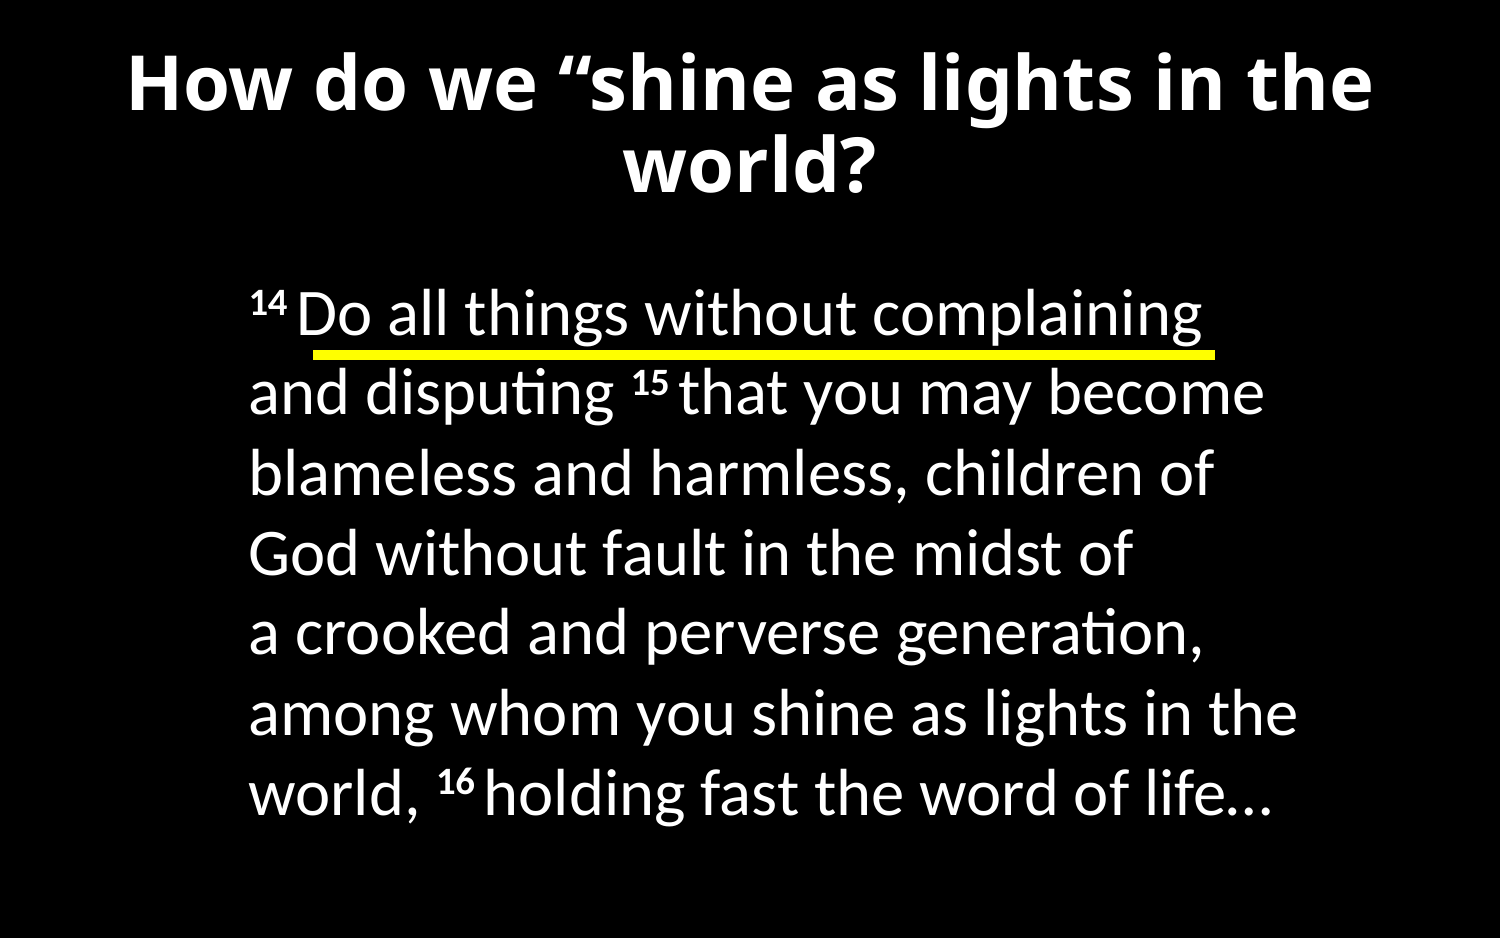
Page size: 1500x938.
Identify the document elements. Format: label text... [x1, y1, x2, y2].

title How do we “shine as lights in the world? [68, 36, 1432, 218]
text_box 14 Do all things without complaining and disputing 15 that you may become blameless and harmless, children of God without fault in the midst of a crooked and perverse generation, among whom you shine as lights in the world, 16 holding fast the word of life… [233, 261, 1333, 836]
